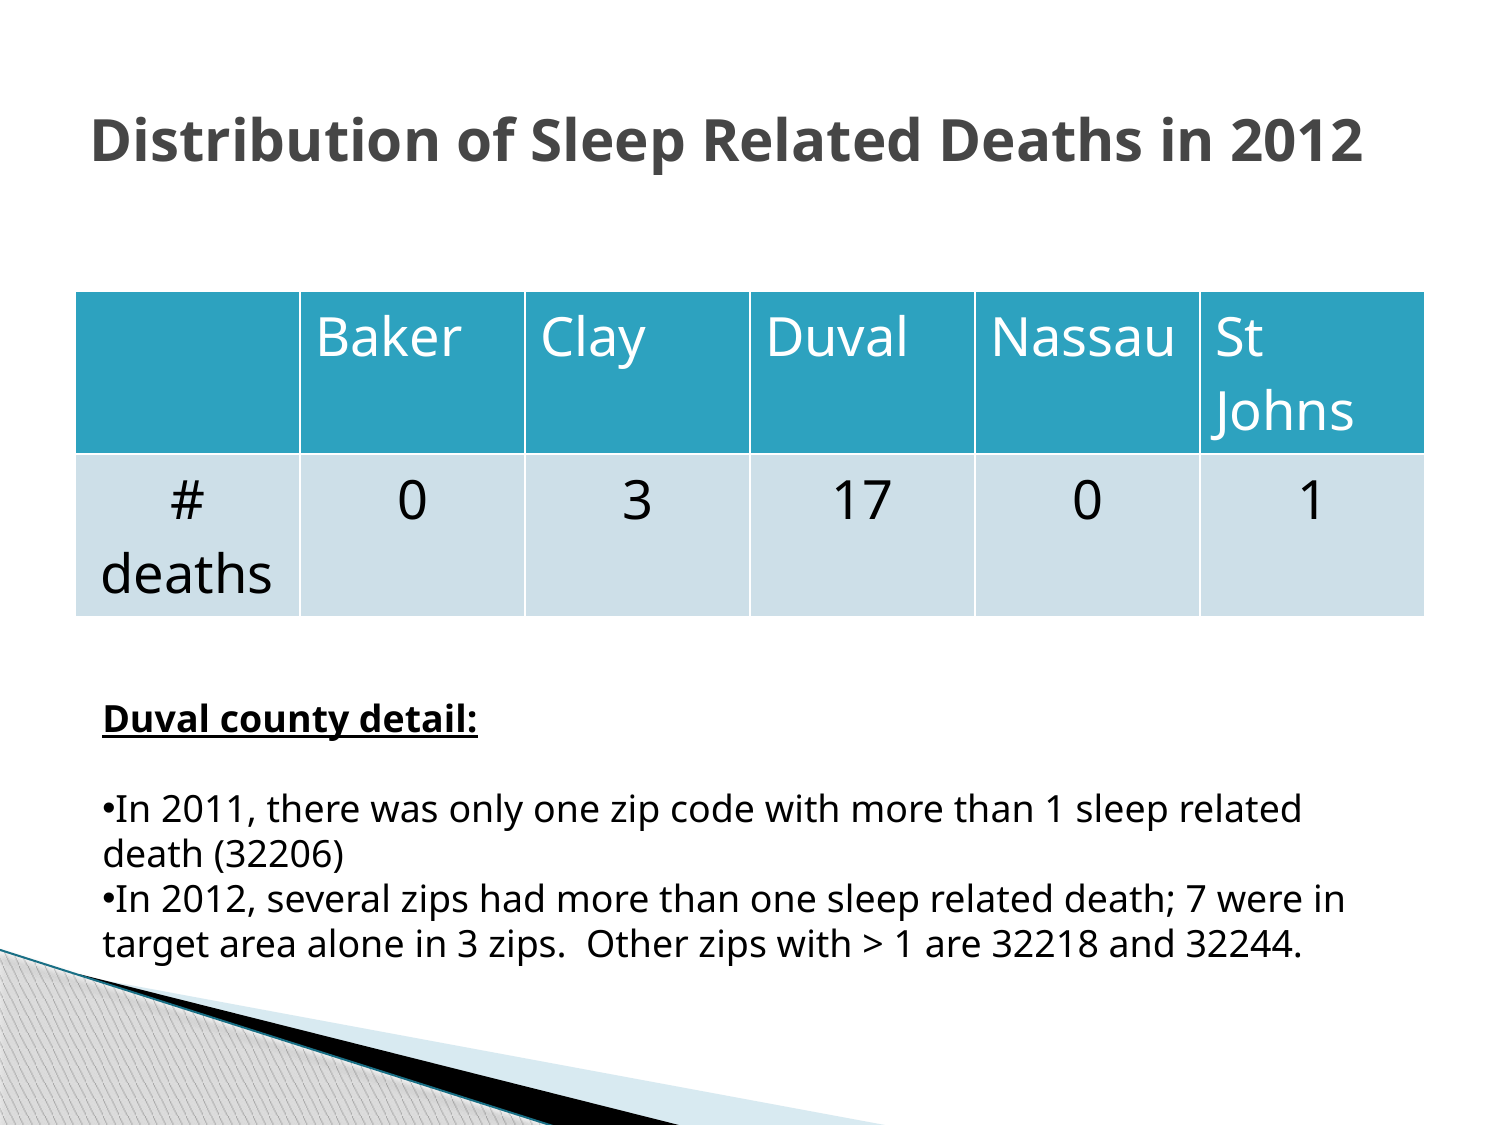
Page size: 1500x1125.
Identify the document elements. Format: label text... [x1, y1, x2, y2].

text_box Duval county detail: In 2011, there was only one zip code with more than 1 sleep related death (32206) In 2012, several zips had more than one sleep related death; 7 were in target area alone in 3 zips. Other zips with > 1 are 32218 and 32244. [87, 687, 1413, 1018]
table_cell 3 [526, 455, 749, 616]
table_cell 1 [1201, 455, 1424, 616]
table_header Nassau [976, 292, 1199, 453]
table_cell # deaths [76, 455, 299, 616]
title Distribution of Sleep Related Deaths in 2012 [75, 45, 1425, 233]
table_cell 17 [751, 455, 974, 616]
table_header [76, 292, 299, 453]
table_cell 0 [976, 455, 1199, 616]
table_header Clay [526, 292, 749, 453]
table_cell 0 [301, 455, 524, 616]
table_header Baker [301, 292, 524, 453]
table_header Duval [751, 292, 974, 453]
table_header St Johns [1201, 292, 1424, 453]
